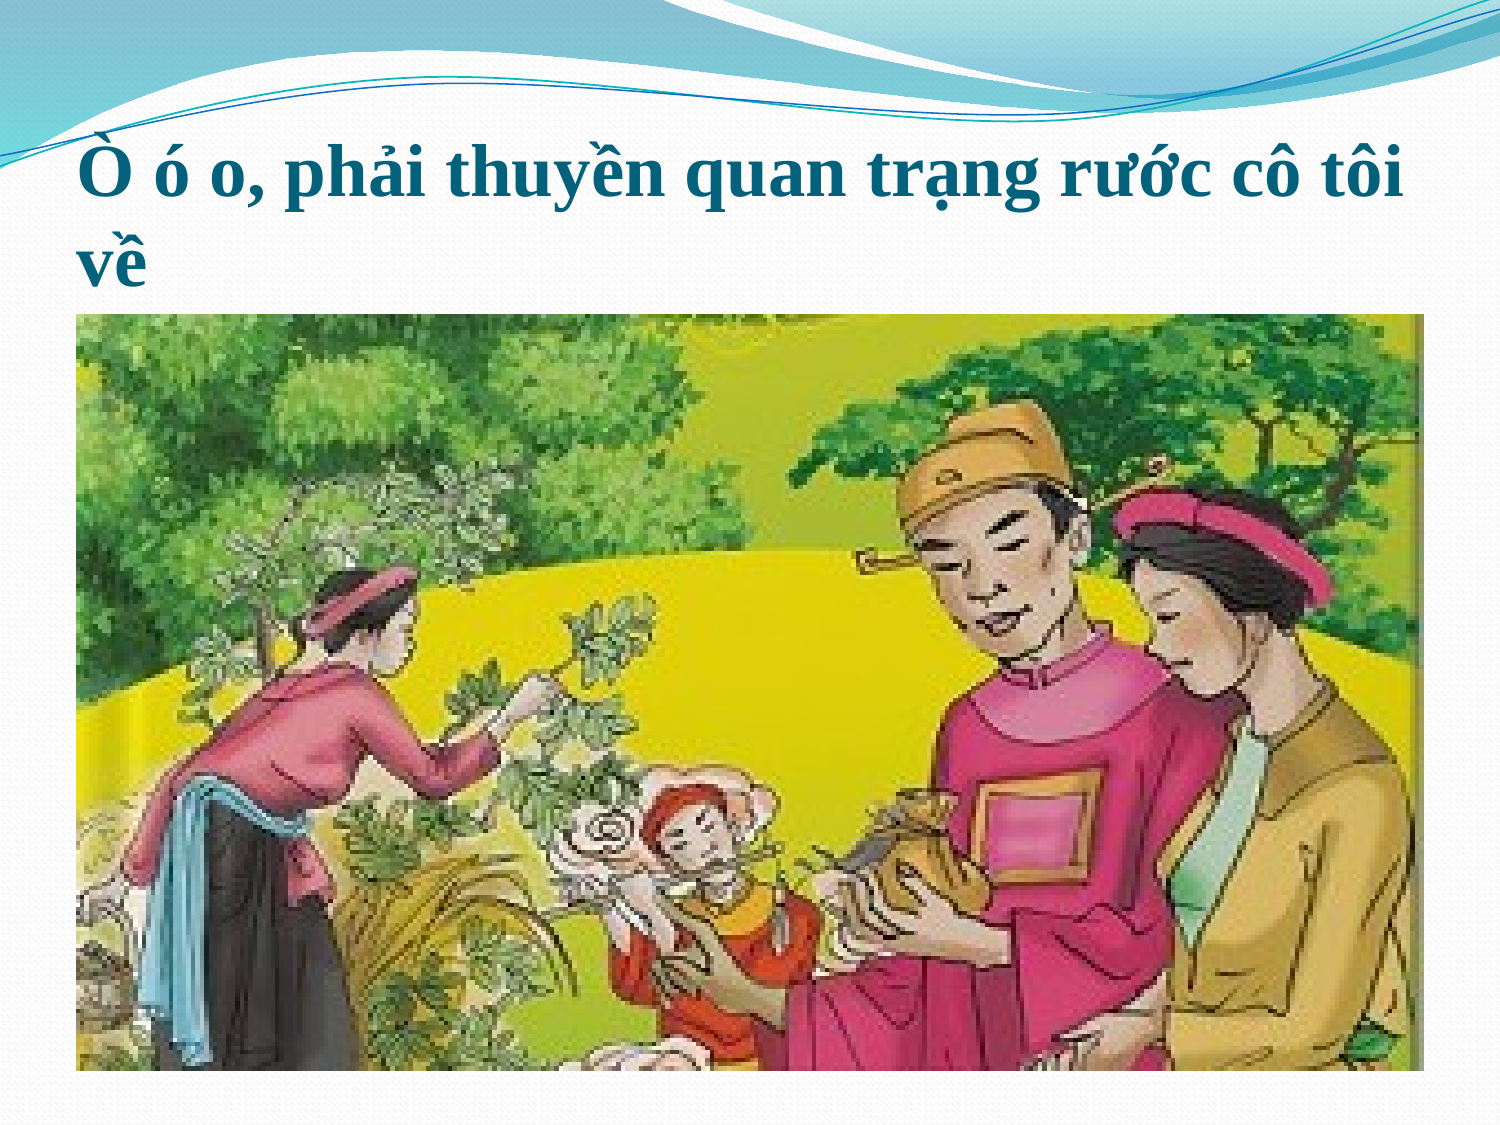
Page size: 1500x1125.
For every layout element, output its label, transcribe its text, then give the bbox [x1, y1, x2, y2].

title Ò ó o, phải thuyền quan trạng rước cô tôi về [76, 113, 1427, 302]
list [76, 314, 1424, 1071]
